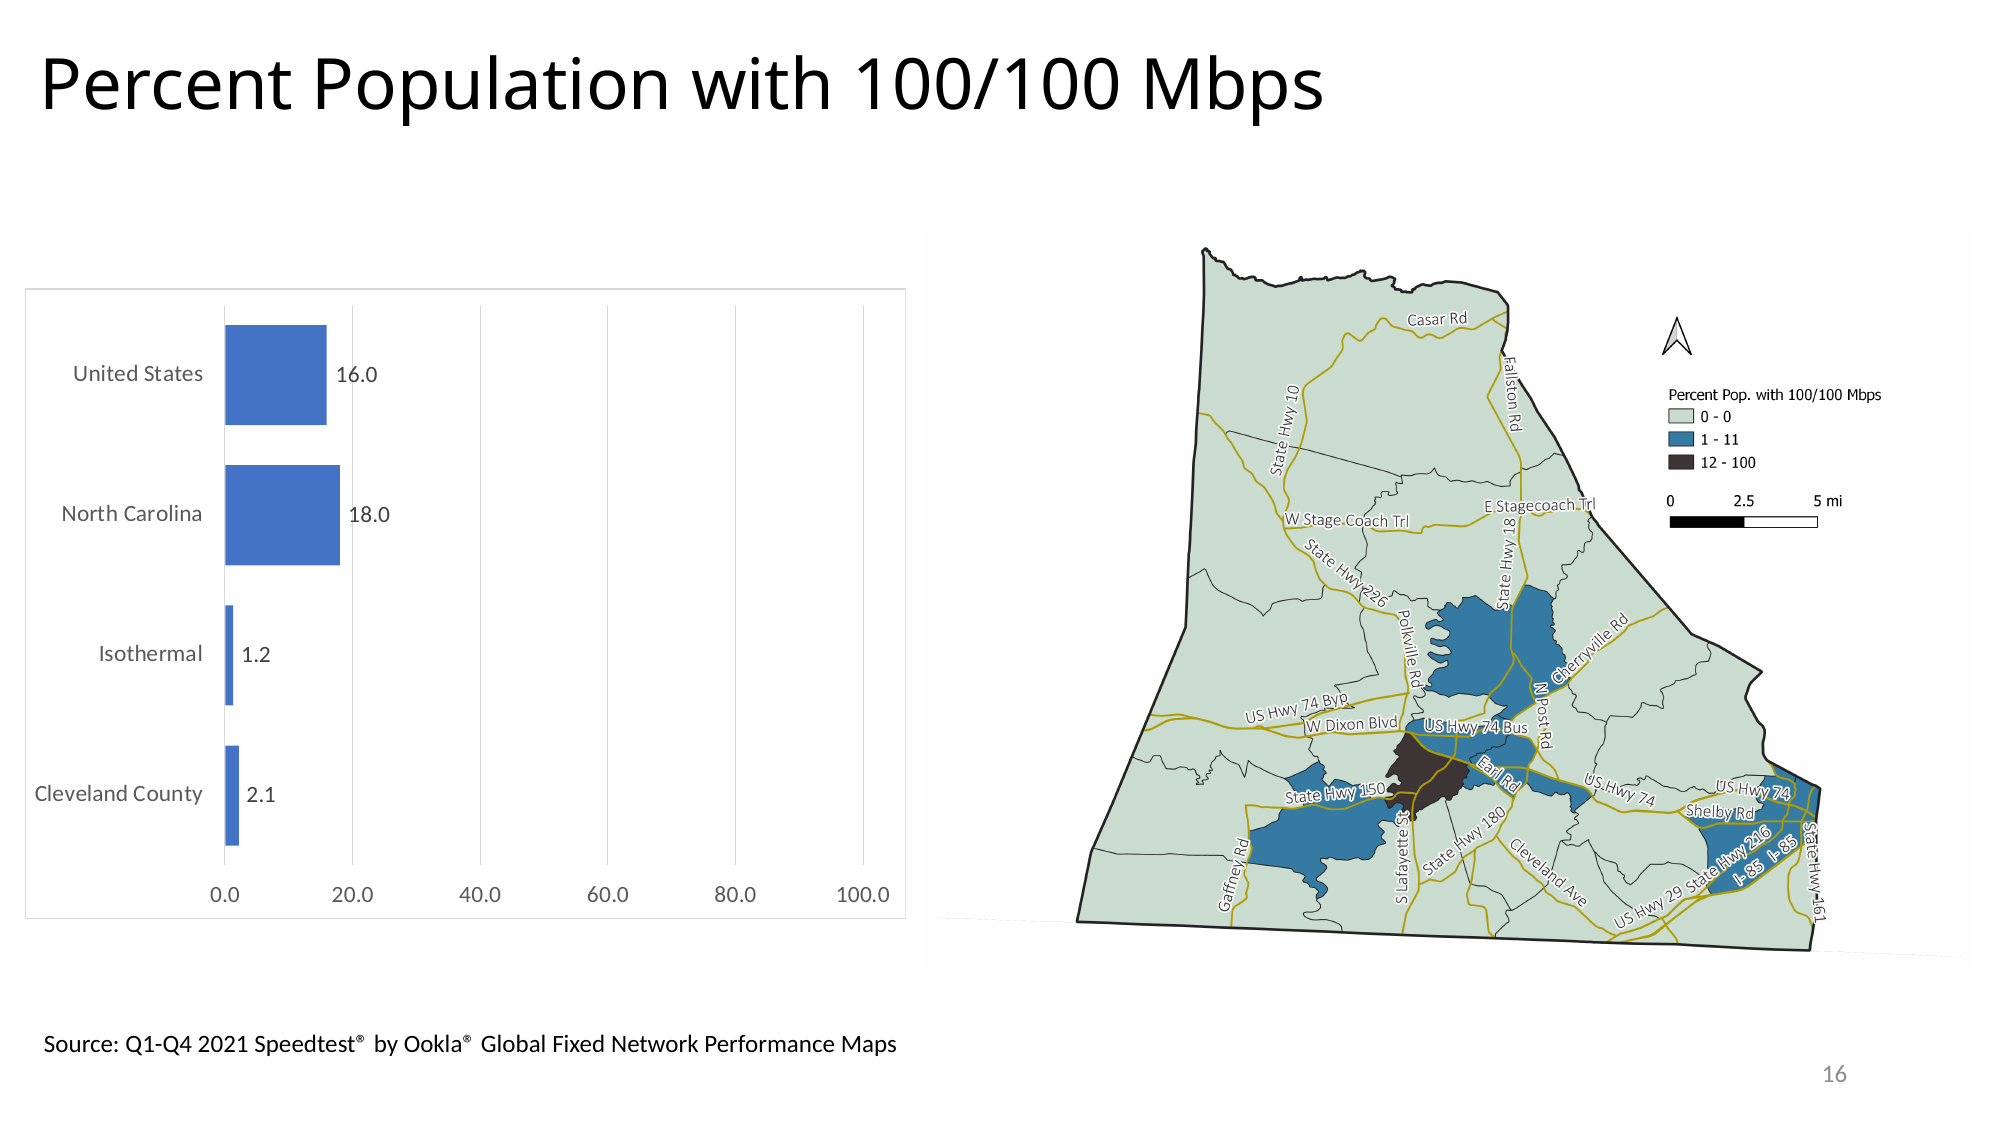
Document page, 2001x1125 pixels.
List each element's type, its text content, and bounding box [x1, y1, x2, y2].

picture [24, 287, 906, 919]
title Percent Population with 100/100 Mbps [24, 5, 1963, 169]
picture [924, 231, 1975, 975]
text_box Source: Q1-Q4 2021 Speedtest® by Ookla® Global Fixed Network Performance Maps [29, 1020, 914, 1065]
slide_number 16 [1412, 1042, 1863, 1103]
